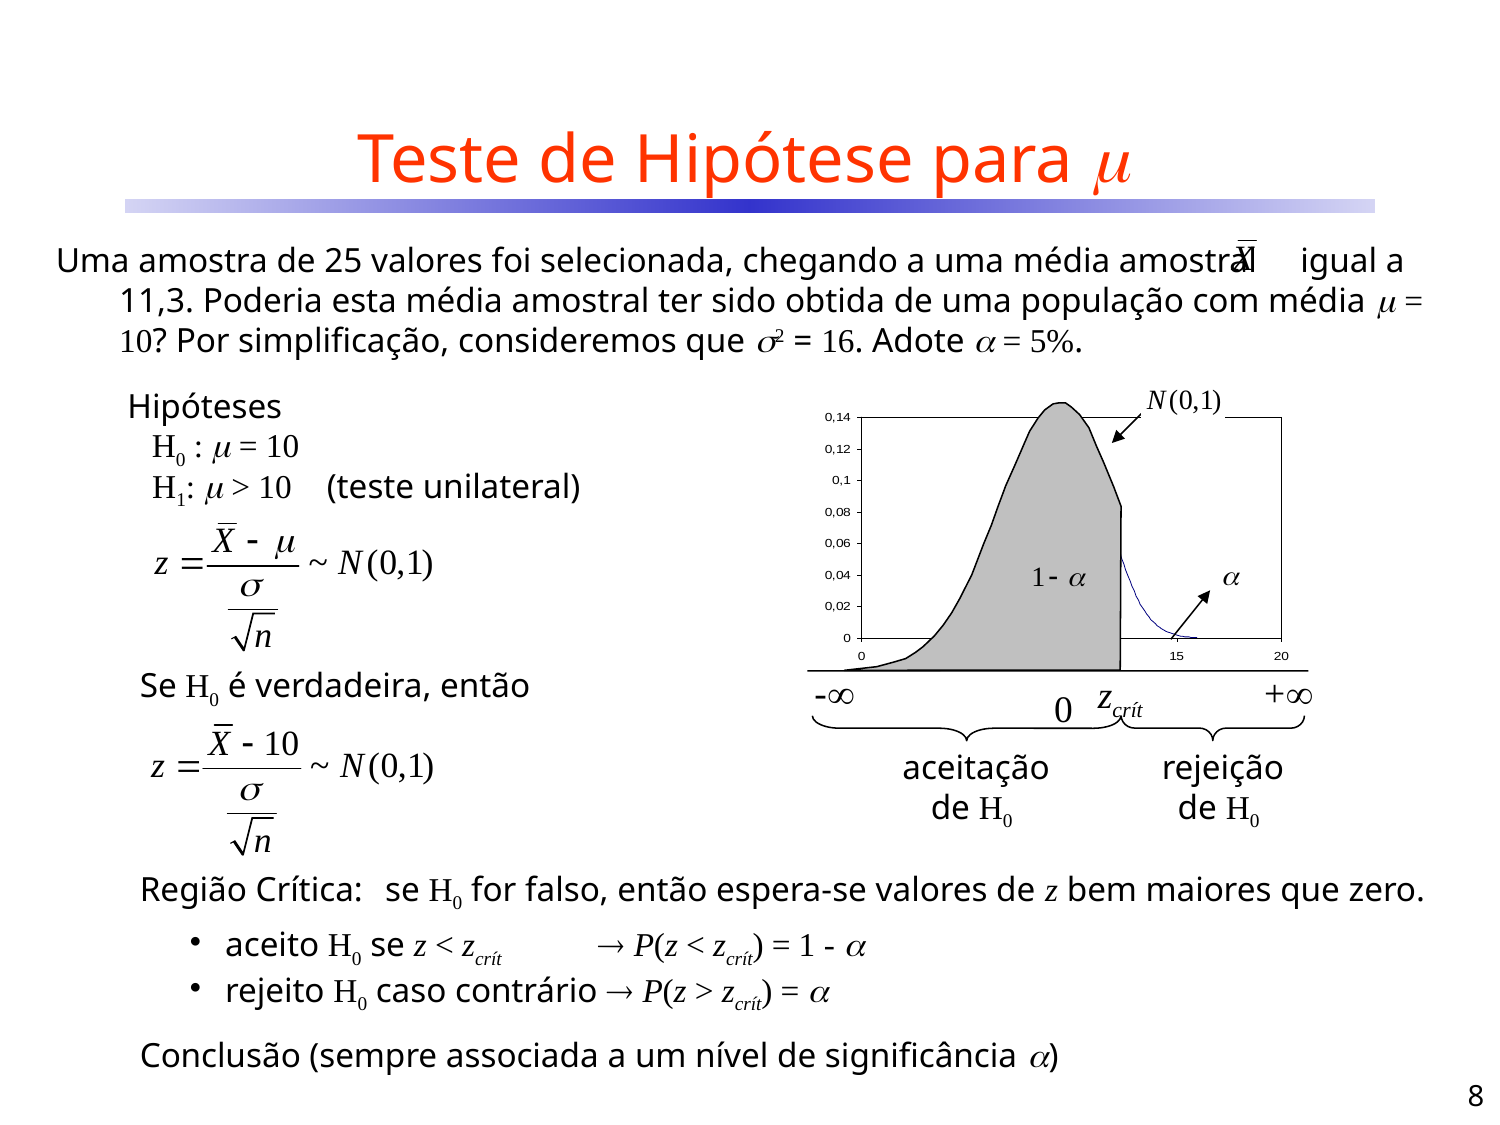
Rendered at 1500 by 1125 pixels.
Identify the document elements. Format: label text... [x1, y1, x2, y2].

text_box H1:  > 10 (teste unilateral) [137, 457, 705, 518]
text_box aceito H0 se z < zcrít  P(z < zcrít) = 1 -  rejeito H0 caso contrário  P(z > zcrít) =  [174, 916, 1034, 1022]
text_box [40, 231, 1463, 369]
text_box Conclusão (sempre associada a um nível de significância ) [125, 1027, 1137, 1082]
text_box se H0 for falso, então espera-se valores de z bem maiores que zero. [370, 860, 1452, 922]
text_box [1170, 566, 1248, 640]
title Teste de Hipótese para  [49, 99, 1438, 213]
text_box Região Crítica: [124, 860, 370, 916]
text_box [147, 515, 440, 658]
slide_number 8 [1186, 1049, 1500, 1125]
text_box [1029, 560, 1094, 594]
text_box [1120, 715, 1305, 835]
text_box Hipóteses H0 :  = 10 [112, 377, 680, 478]
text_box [143, 717, 440, 864]
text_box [811, 715, 1118, 835]
text_box Se H0 é verdadeira, então [124, 657, 638, 718]
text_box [799, 383, 1329, 738]
